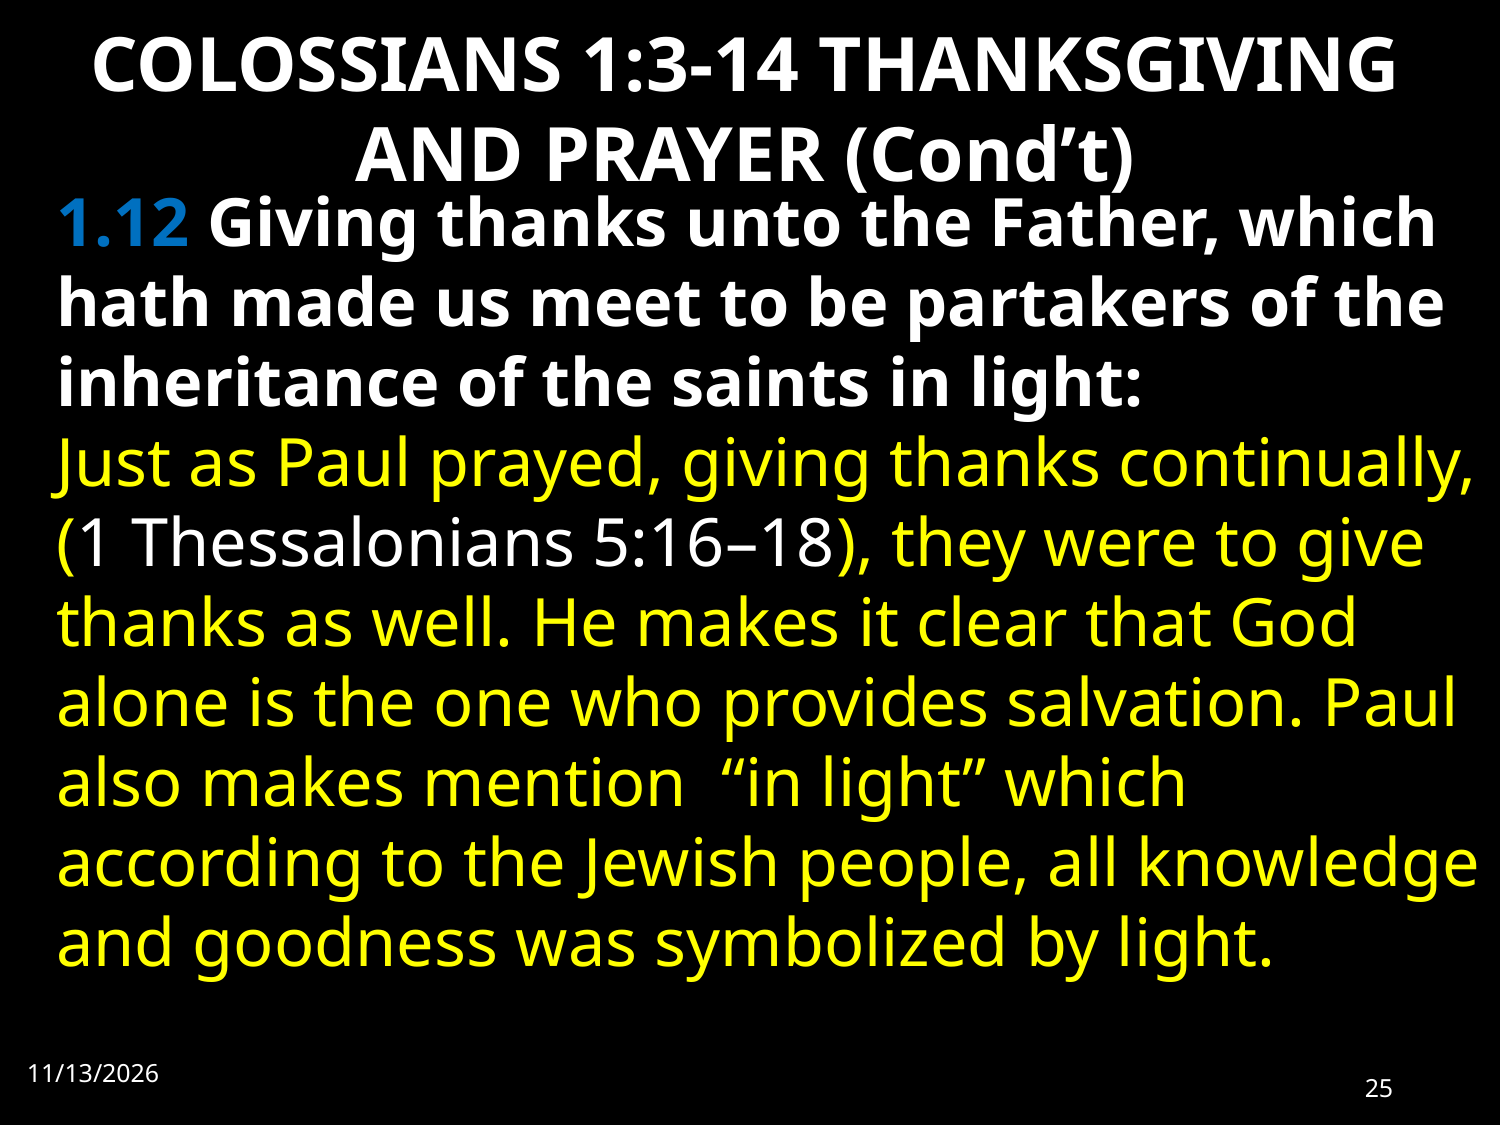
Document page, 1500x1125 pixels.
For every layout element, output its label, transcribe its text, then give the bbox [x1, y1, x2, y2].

text_box 25 [1350, 1065, 1475, 1125]
title COLOSSIANS 1:3-14 THANKSGIVING AND PRAYER (Cond’t) [41, 37, 1450, 171]
text_box 9/28/2022 [12, 1049, 175, 1099]
text_box 1.12 Giving thanks unto the Father, which hath made us meet to be partakers of the inheritance of the saints in light: [41, 171, 1486, 412]
text_box Just as Paul prayed, giving thanks continually, (1 Thessalonians 5:16–18), they were to give thanks as well. He makes it clear that God alone is the one who provides salvation. Paul also makes mention “in light” which according to the Jewish people, all knowledge and goodness was symbolized by light. [41, 412, 1500, 987]
